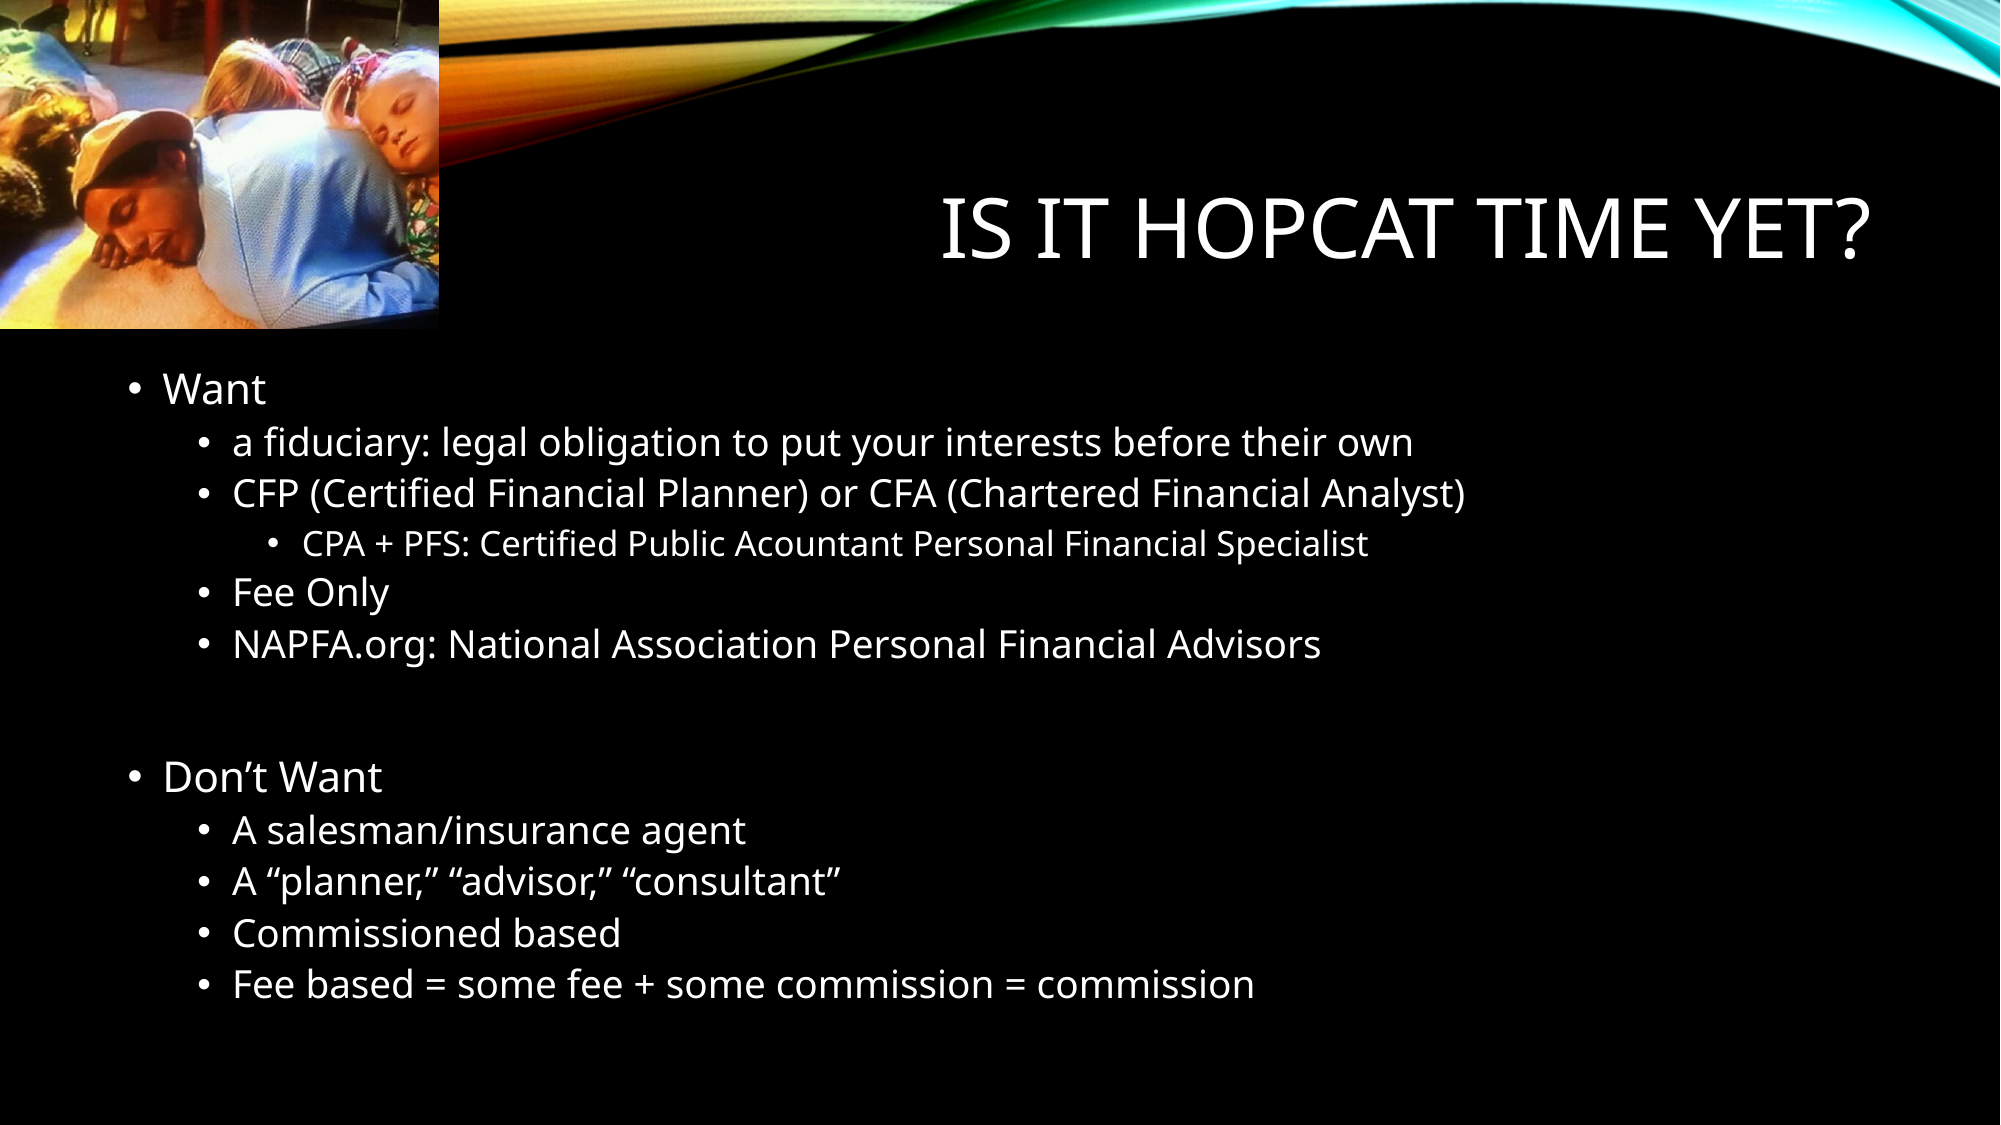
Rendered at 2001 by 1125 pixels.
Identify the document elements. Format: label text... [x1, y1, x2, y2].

picture [0, 0, 2000, 329]
list Want a fiduciary: legal obligation to put your interests before their own CFP (Certified Financial Planner) or CFA (Chartered Financial Analyst) CPA + PFS: Certified Public Acountant Personal Financial Specialist Fee Only NAPFA.org: National Association Personal Financial Advisors Don’t Want A salesman/insurance agent A “planner,” “advisor,” “consultant” Commissioned based Fee based = some fee + some commission = commission [112, 360, 1888, 1021]
title Is it hopcat time yet? [474, 125, 1888, 338]
